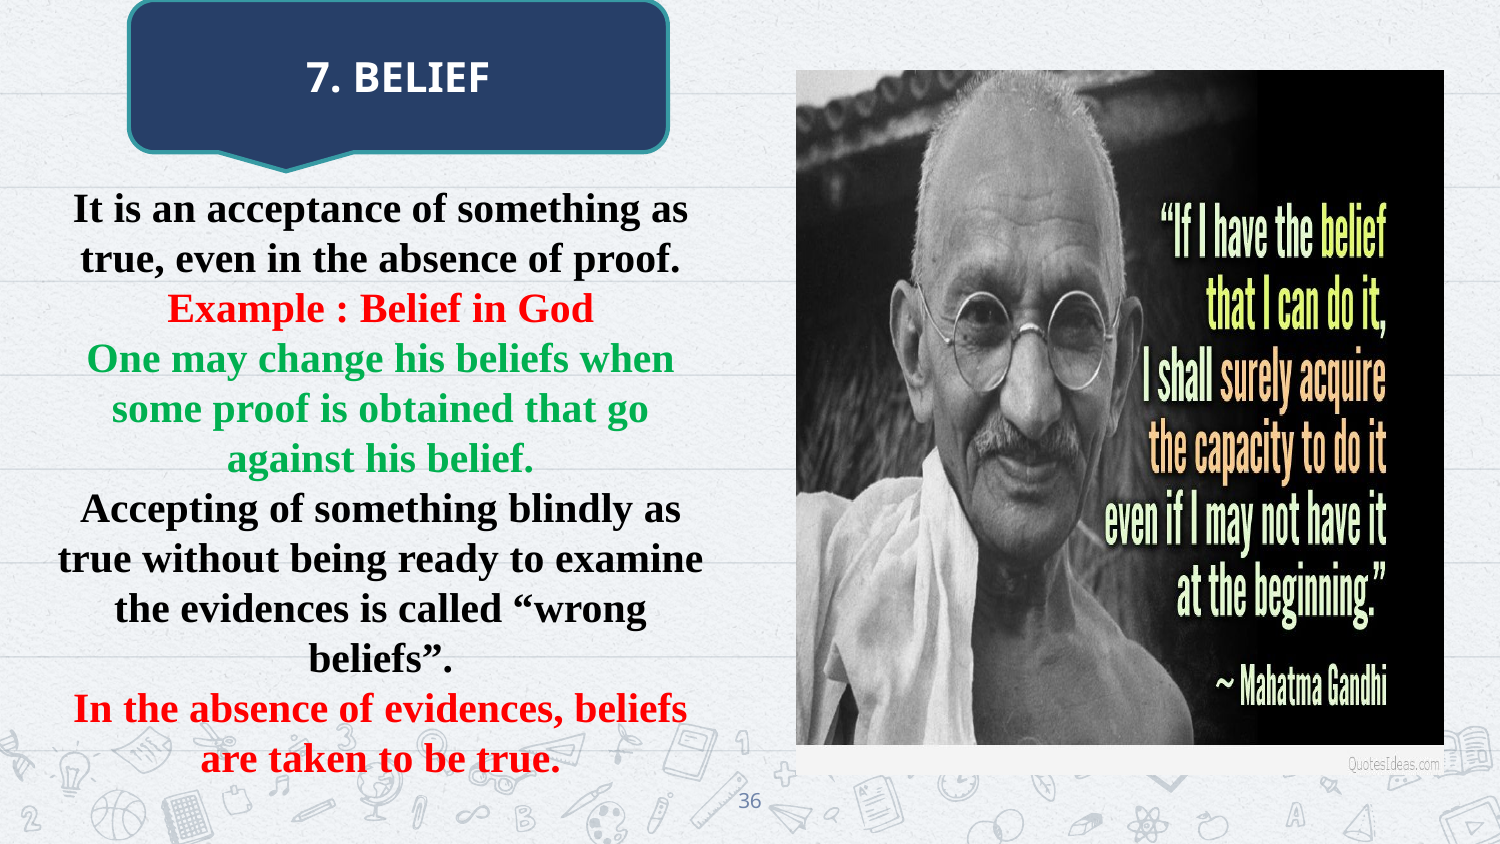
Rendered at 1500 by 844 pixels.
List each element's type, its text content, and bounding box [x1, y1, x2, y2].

picture [0, 0, 1500, 844]
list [796, 70, 1444, 776]
slide_number 36 [705, 779, 795, 825]
title It is an acceptance of something as true, even in the absence of proof. Example : Belief in God One may change his beliefs when some proof is obtained that go against his belief. Accepting of something blindly as true without being ready to examine the evidences is called “wrong beliefs”. In the absence of evidences, beliefs are taken to be true. [51, 209, 710, 831]
text_box 7. BELIEF [126, 0, 671, 174]
